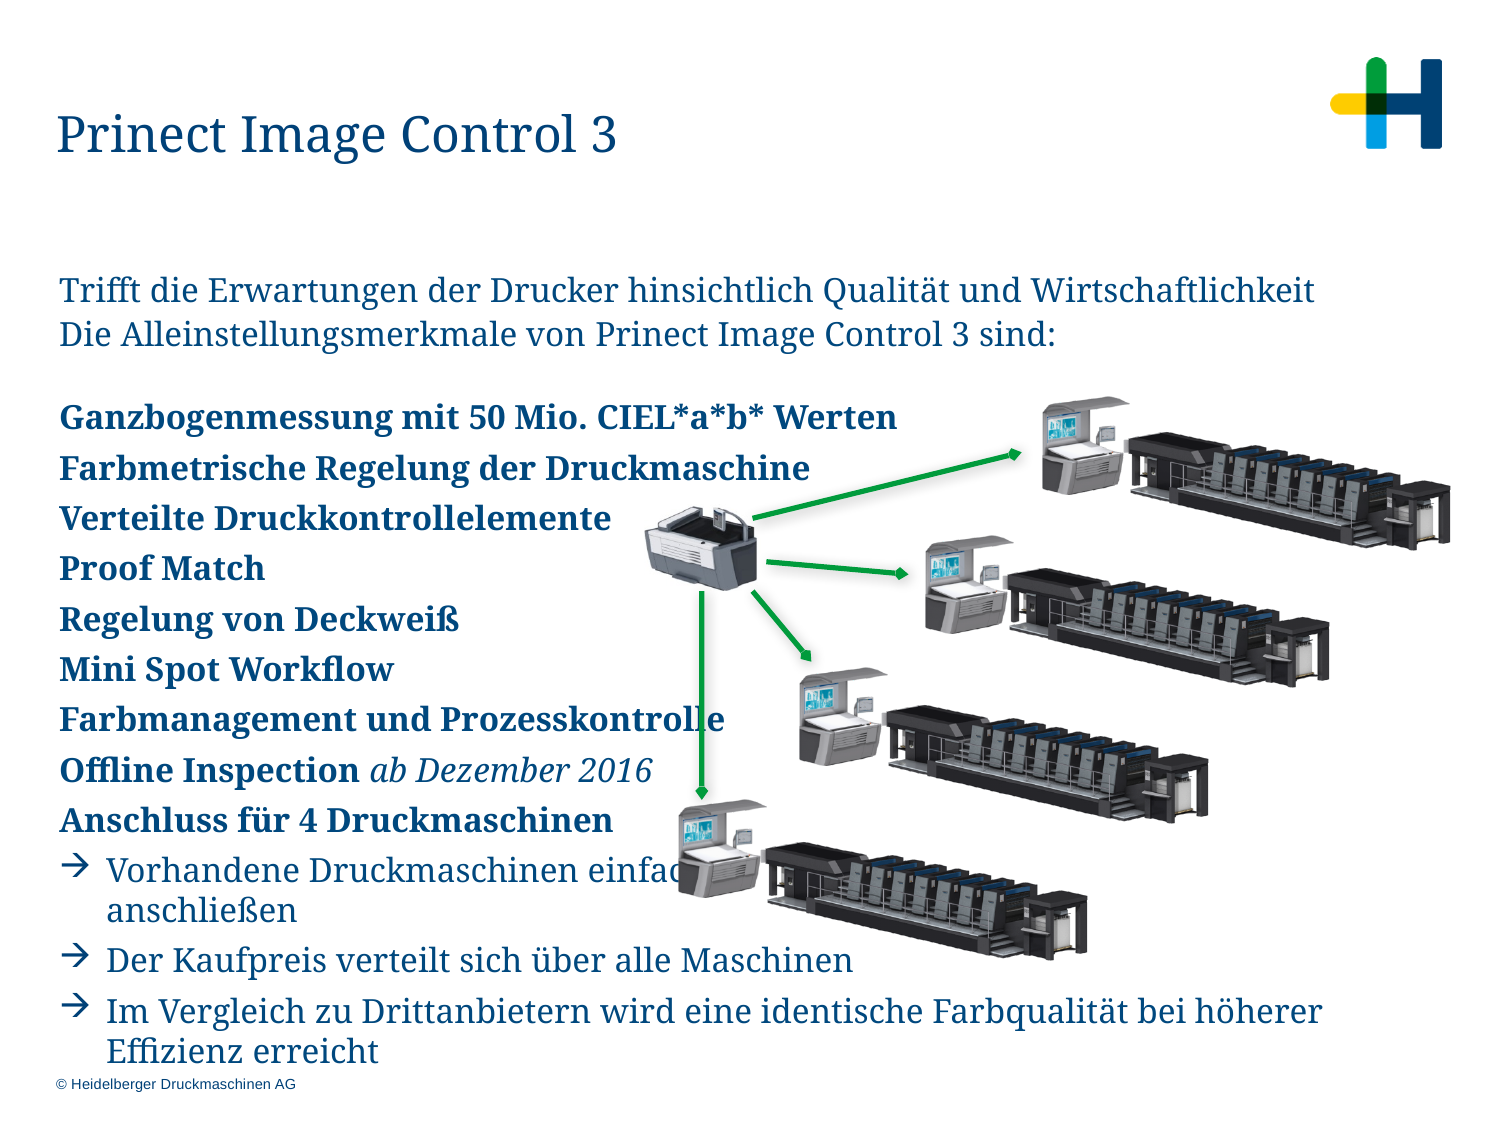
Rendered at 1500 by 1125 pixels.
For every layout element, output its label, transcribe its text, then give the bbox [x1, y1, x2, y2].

picture [1316, 57, 1444, 152]
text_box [642, 396, 1452, 962]
title Prinect Image Control 3 [56, 102, 1299, 181]
list Trifft die Erwartungen der Drucker hinsichtlich Qualität und Wirtschaftlichkeit Die Alleinstellungsmerkmale von Prinect Image Control 3 sind: Ganzbogenmessung mit 50 Mio. CIEL*a*b* Werten Farbmetrische Regelung der Druckmaschine Verteilte Druckkontrollelemente Proof Match Regelung von Deckweiß Mini Spot Workflow Farbmanagement und Prozesskontrolle Offline Inspection ab Dezember 2016 Anschluss für 4 Druckmaschinen Vorhandene Druckmaschinen einfach anschließen Der Kaufpreis verteilt sich über alle Maschinen Im Vergleich zu Drittanbietern wird eine identische Farbqualität bei höherer Effizienz erreicht [59, 264, 1430, 929]
